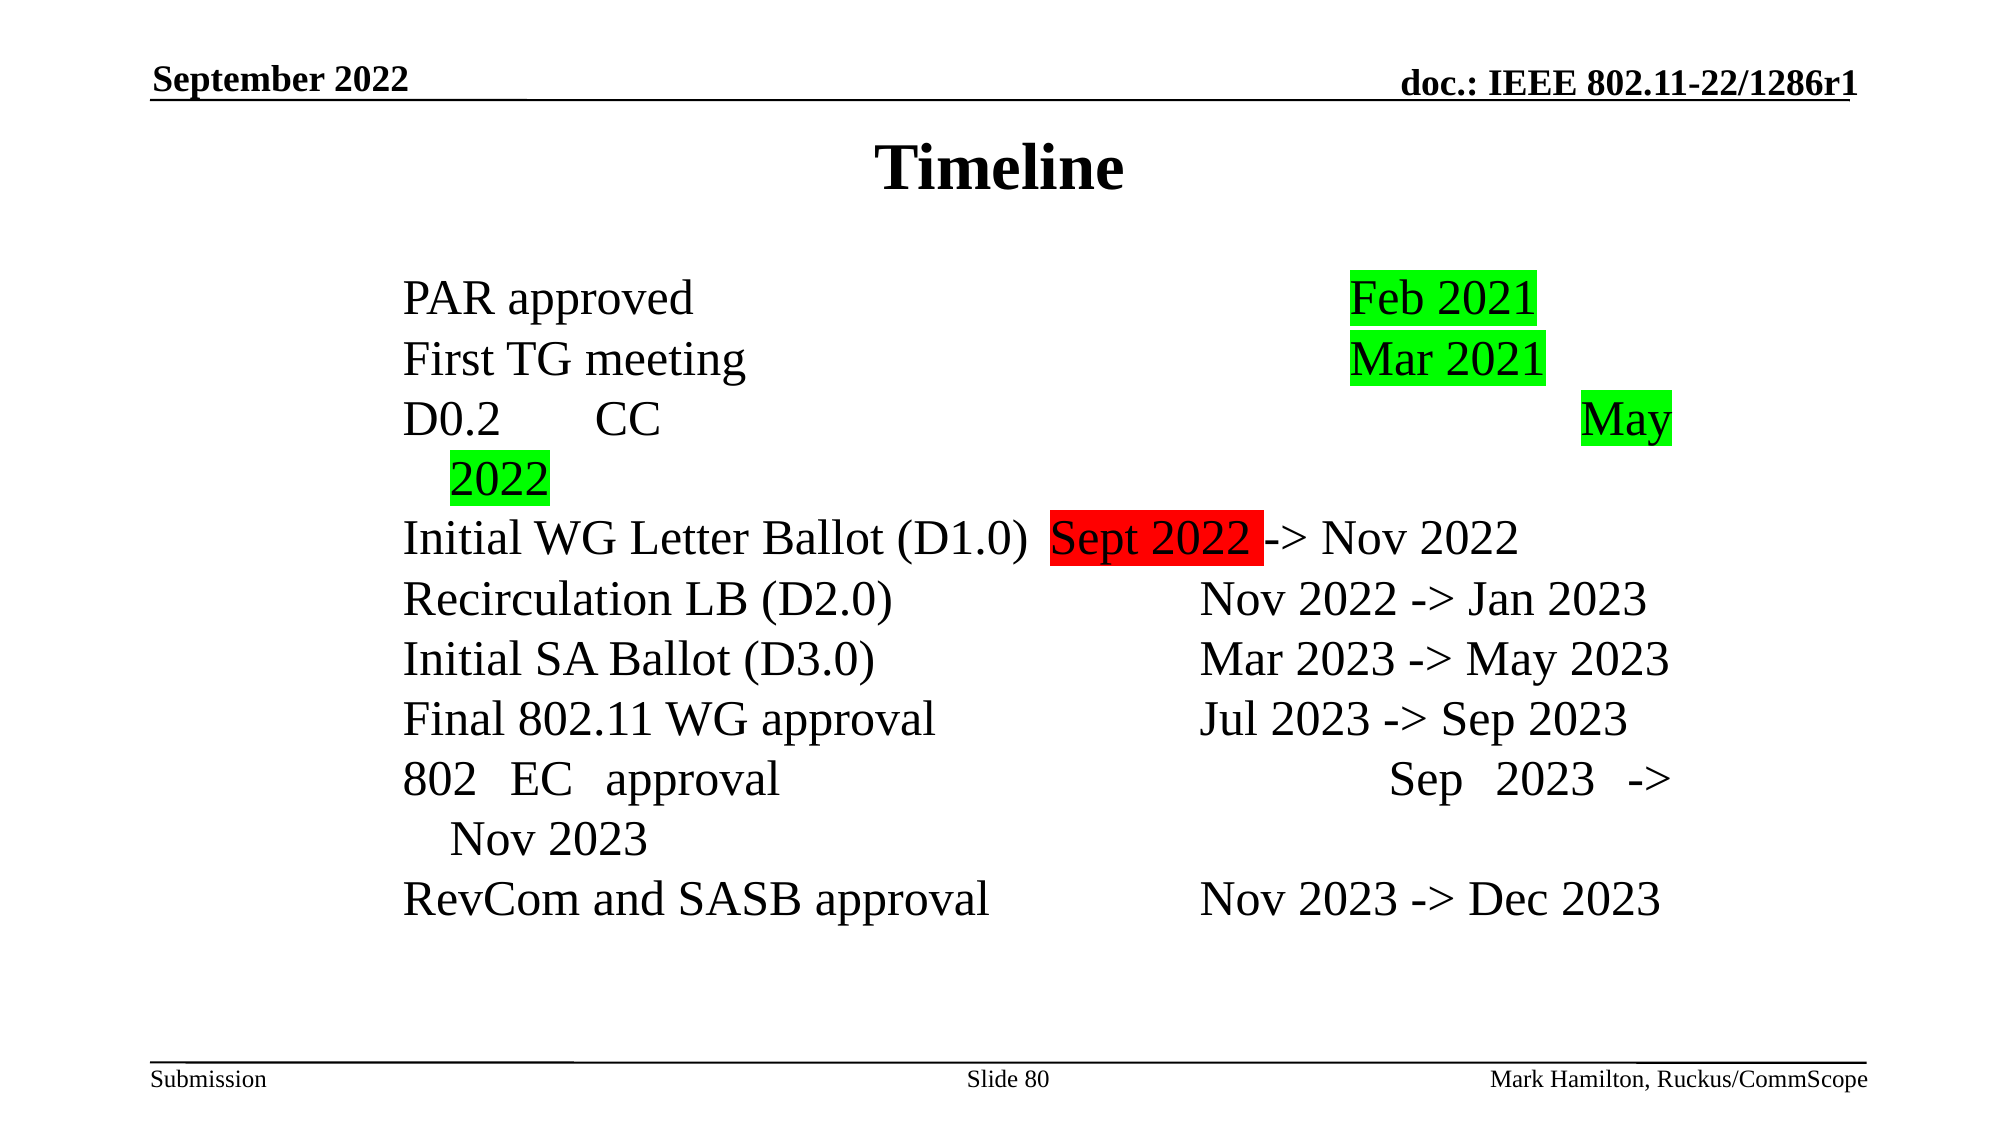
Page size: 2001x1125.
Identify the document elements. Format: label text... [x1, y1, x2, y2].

list PAR approved Feb 2021 First TG meeting Mar 2021 D0.2 CC May 2022 Initial WG Letter Ballot (D1.0) Sept 2022 -> Nov 2022 Recirculation LB (D2.0) Nov 2022 -> Jan 2023 Initial SA Ballot (D3.0) Mar 2023 -> May 2023 Final 802.11 WG approval Jul 2023 -> Sep 2023 802 EC approval Sep 2023 -> Nov 2023 RevCom and SASB approval Nov 2023 -> Dec 2023 [312, 212, 1688, 1013]
title Timeline [362, 112, 1638, 212]
slide_number Slide 80 [950, 1061, 1067, 1123]
footer Mark Hamilton, Ruckus/CommScope [1171, 1061, 1869, 1093]
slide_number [152, 54, 563, 100]
